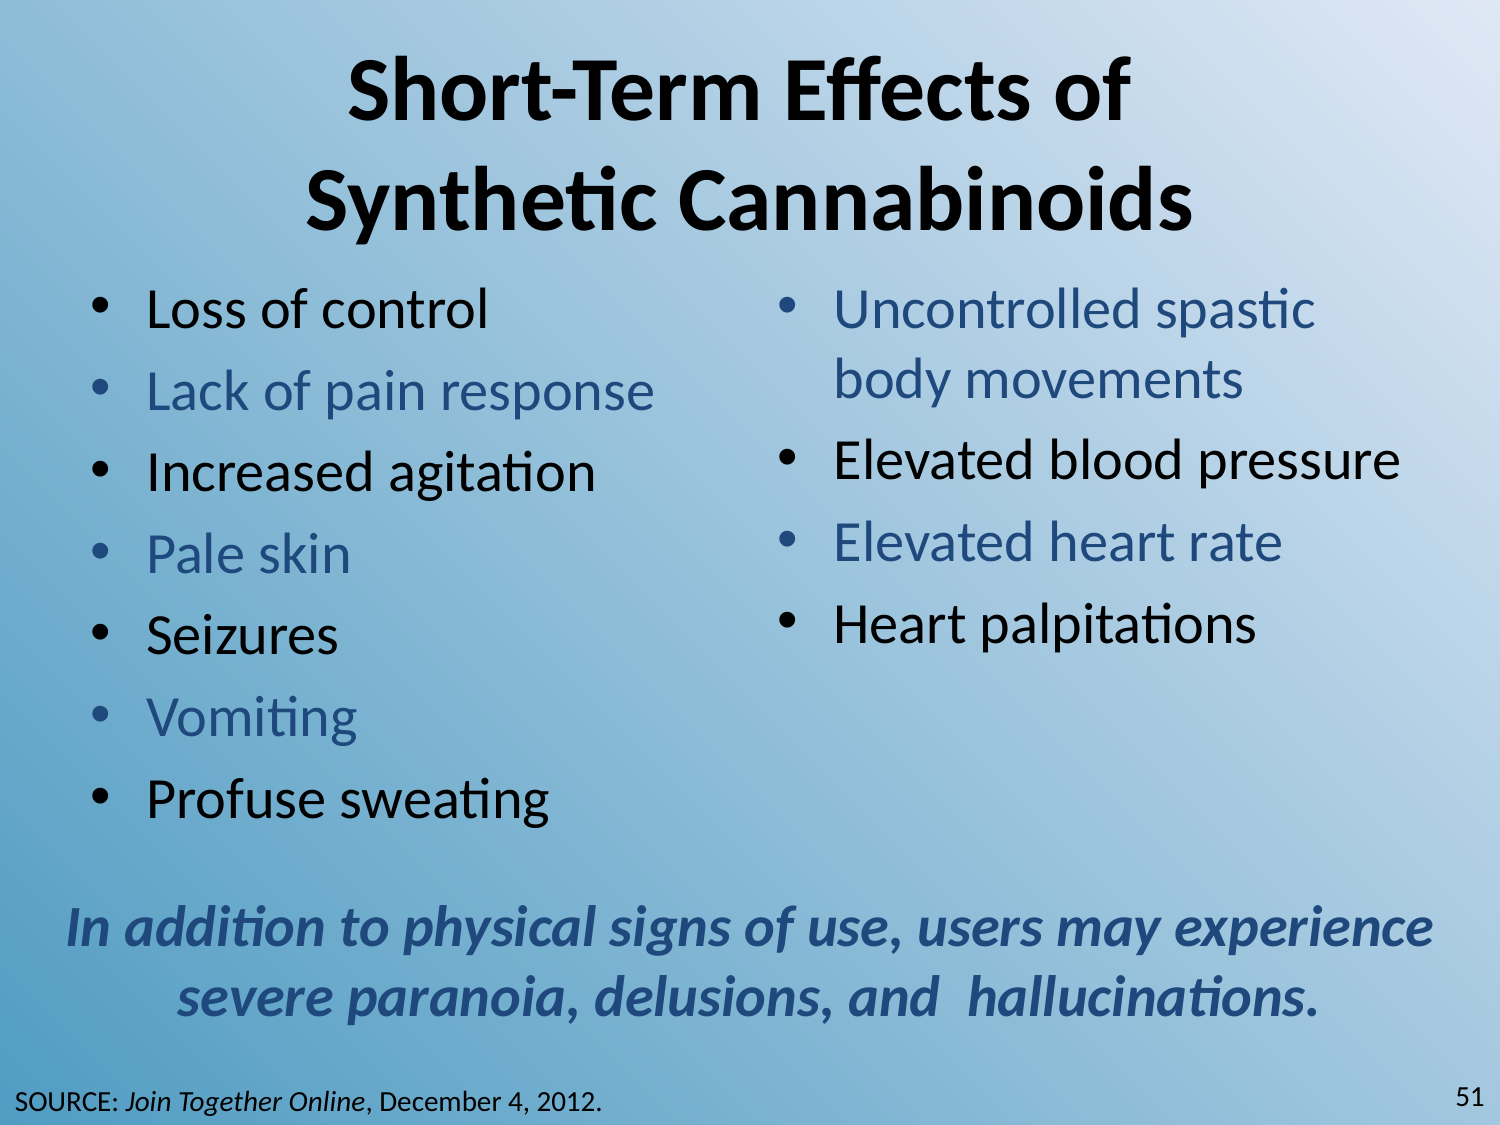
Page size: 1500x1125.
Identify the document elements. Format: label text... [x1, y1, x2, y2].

list Loss of control Lack of pain response Increased agitation Pale skin Seizures Vomiting Profuse sweating [75, 262, 738, 880]
slide_number 51 [1149, 1065, 1500, 1125]
list Uncontrolled spastic body movements Elevated blood pressure Elevated heart rate Heart palpitations [762, 262, 1425, 880]
text_box In addition to physical signs of use, users may experience severe paranoia, delusions, and hallucinations. [0, 880, 1500, 1036]
text_box SOURCE: Join Together Online, December 4, 2012. [0, 1074, 1149, 1125]
title Short-Term Effects of Synthetic Cannabinoids [75, 45, 1425, 233]
